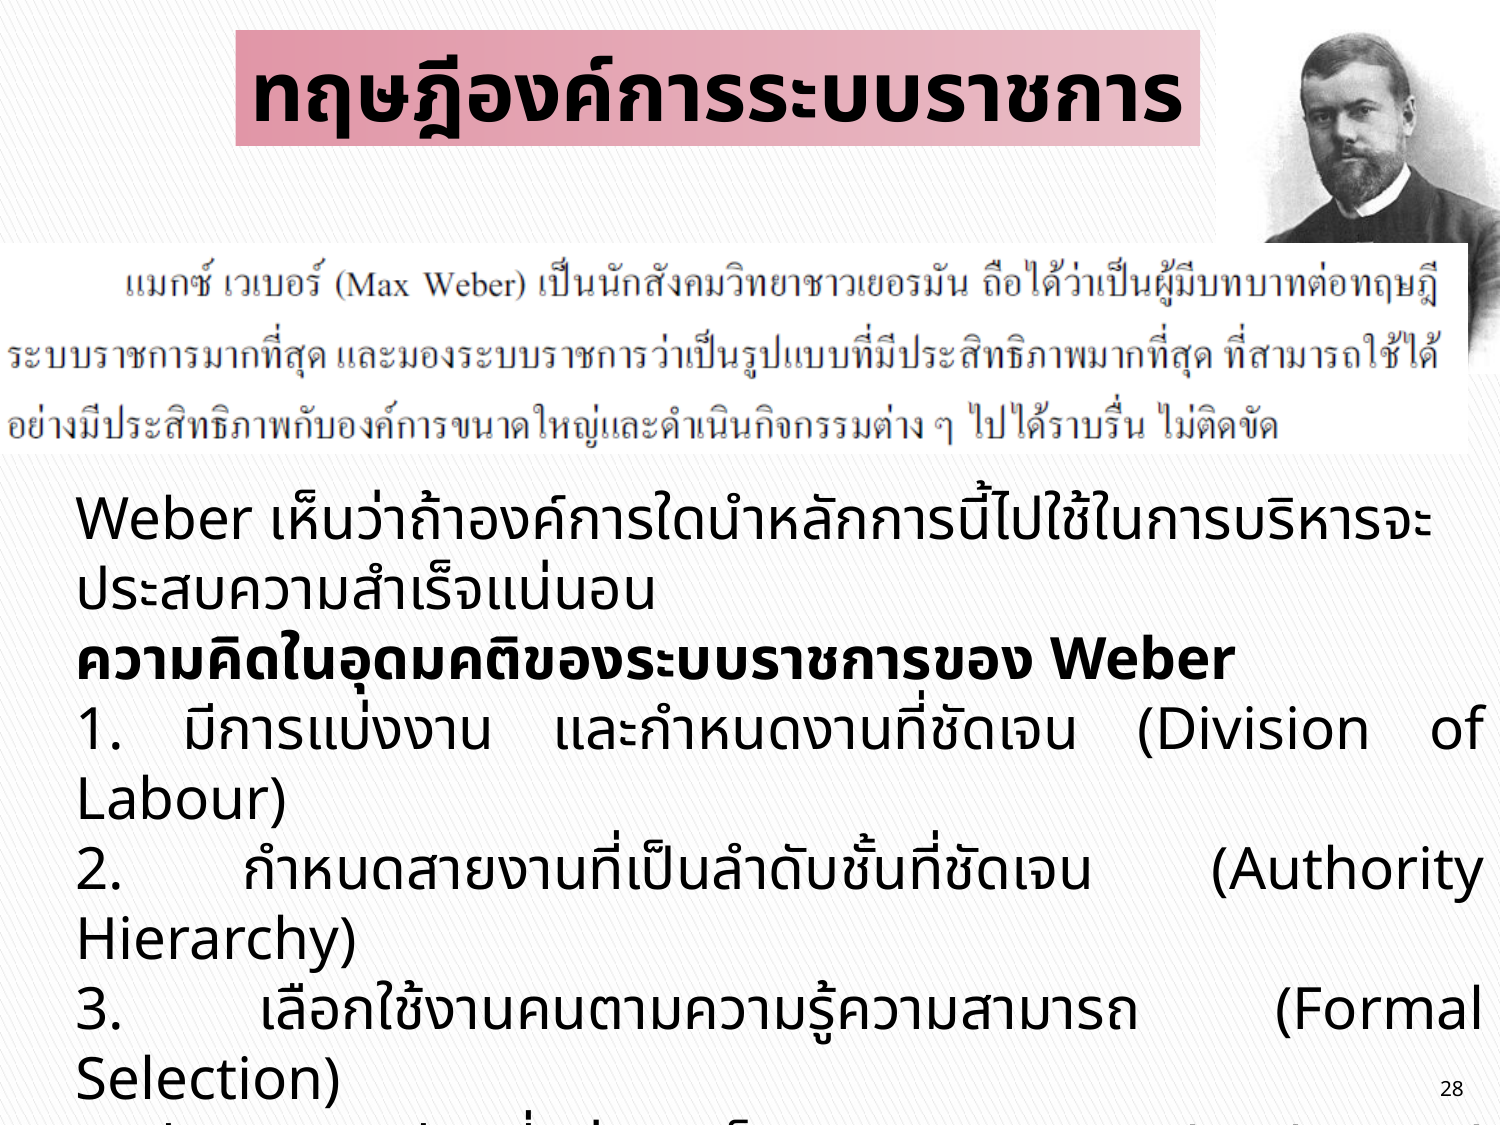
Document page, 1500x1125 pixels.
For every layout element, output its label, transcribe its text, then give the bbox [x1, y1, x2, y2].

slide_number 28 [1418, 1051, 1479, 1112]
text_box Weber เห็นว่าถ้าองค์การใดนำหลักการนี้ไปใช้ในการบริหารจะประสบความสำเร็จแน่นอน ความคิดในอุดมคติของระบบราชการของ Weber 1. มีการแบ่งงาน และกำหนดงานที่ชัดเจน (Division of Labour) 2. กำหนดสายงานที่เป็นลำดับชั้นที่ชัดเจน (Authority Hierarchy) 3. เลือกใช้งานคนตามความรู้ความสามารถ (Formal Selection) 4. มีกฎและระเบียบที่แน่นอนเป็นทางการ (Formal Rules and Regulations) 5. ไม่เล่นพวก ไม่ยึดหลักความเป็นส่วนตัว (Impersonality) 6. เน้นการเป็นมืออาชีพในการบริหาร มีทิศทางการทำงานโดยผู้บริหารที่มีความชำนาญในงานนั้นๆ มีเงินเดือนที่แน่นอนตามที่องค์การกำหนด (Career Orientation) [60, 473, 1500, 1125]
text_box ทฤษฎีองค์การระบบราชการ [235, 30, 1201, 146]
picture [0, 0, 1500, 454]
